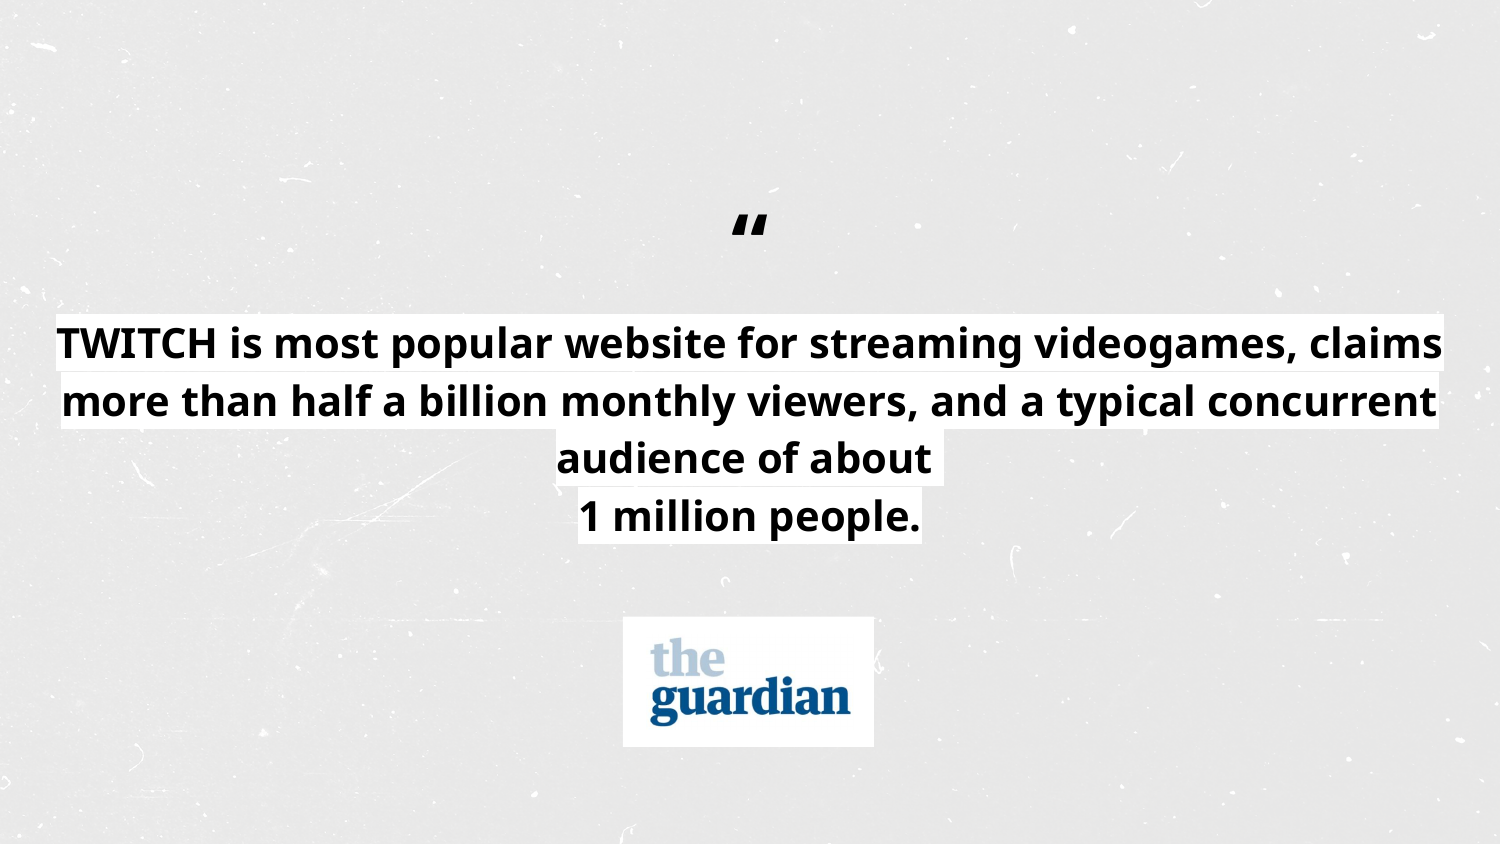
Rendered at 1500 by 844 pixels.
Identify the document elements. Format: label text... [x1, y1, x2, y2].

list “ [687, 161, 813, 231]
list TWITCH is most popular website for streaming videogames, claims more than half a billion monthly viewers, and a typical concurrent audience of about 1 million people. [38, 294, 1462, 647]
text_box [622, 647, 874, 747]
picture [0, 0, 1500, 844]
